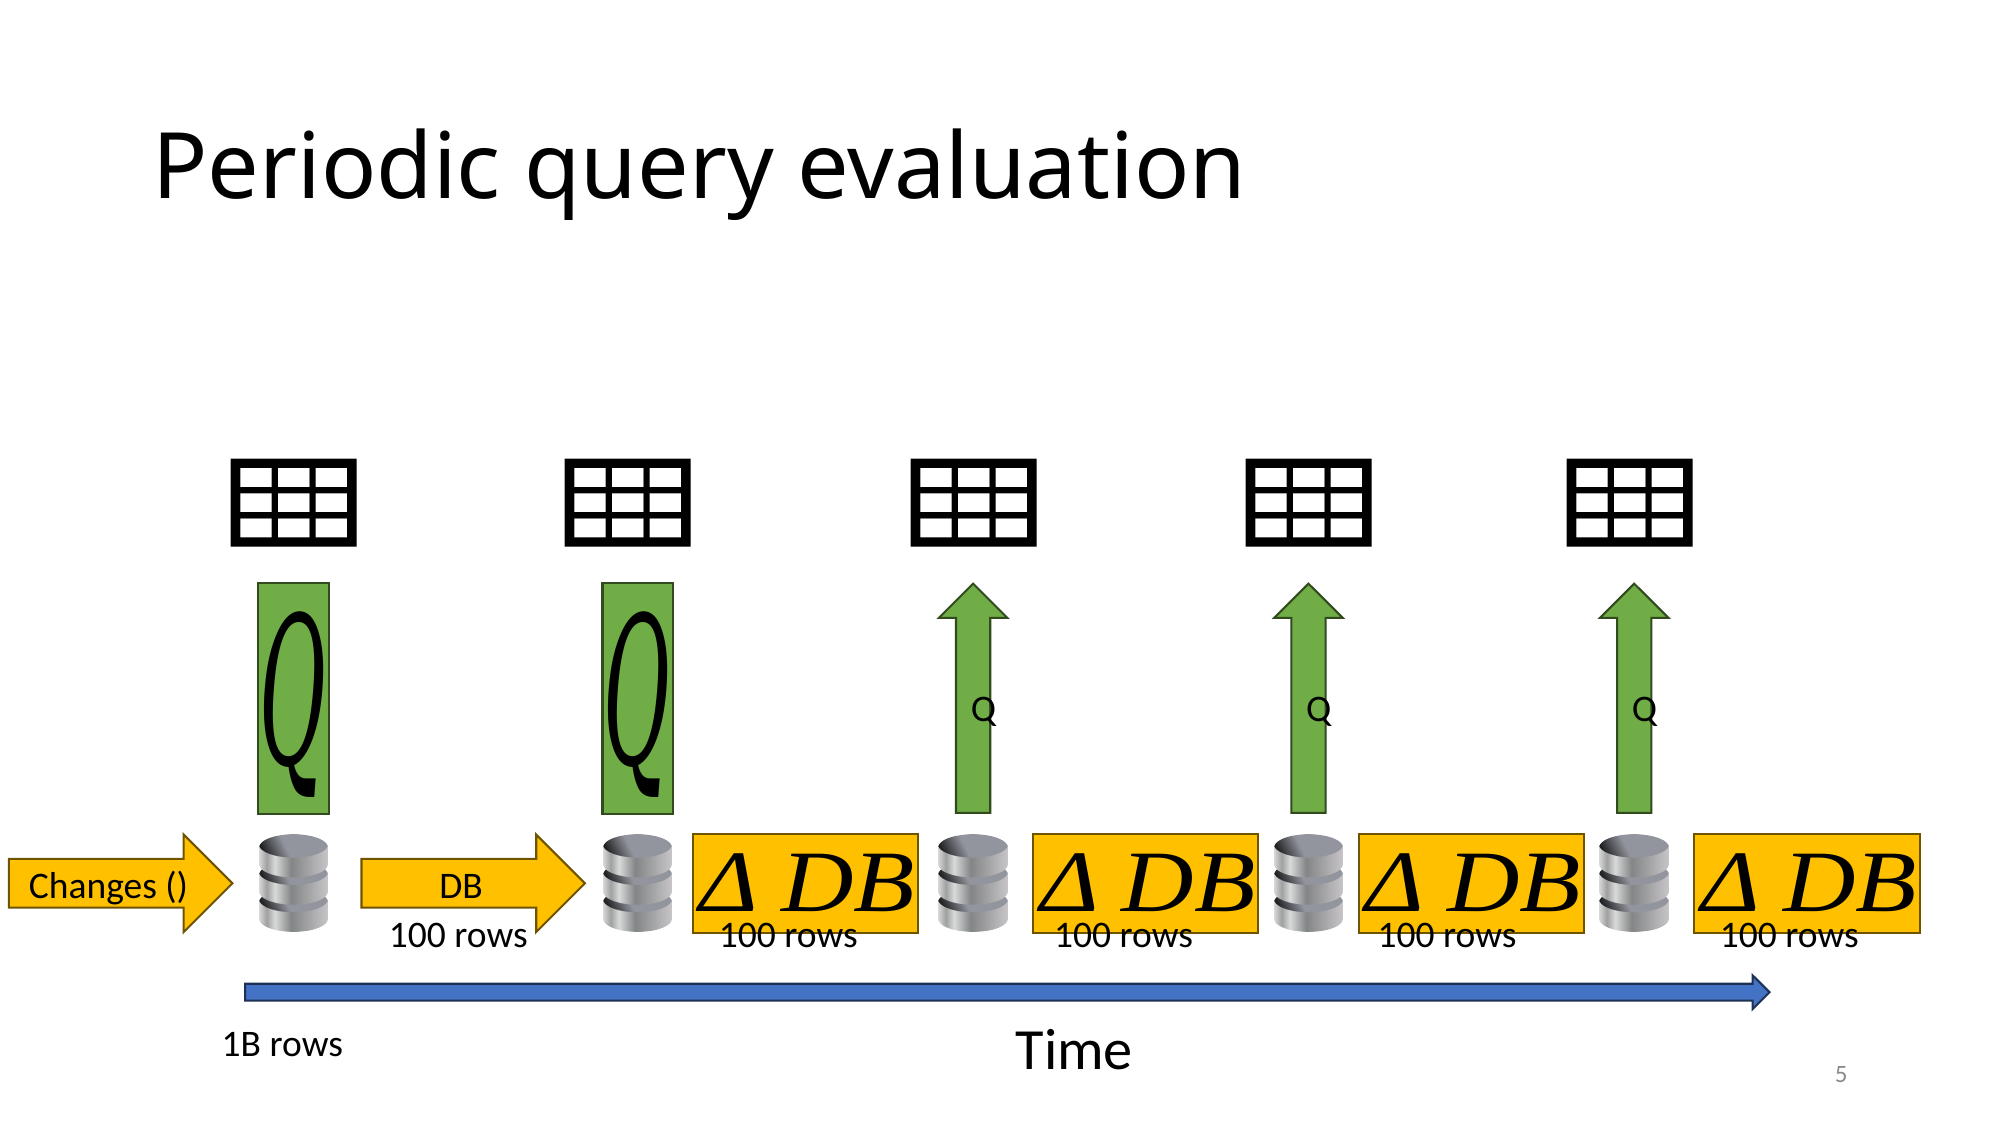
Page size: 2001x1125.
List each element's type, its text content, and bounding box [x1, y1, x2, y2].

picture [1233, 427, 1384, 578]
text_box [244, 972, 1771, 1012]
text_box 100 rows [1705, 902, 1875, 963]
picture [938, 834, 1008, 933]
text_box 100 rows [1362, 902, 1532, 963]
picture [1274, 834, 1343, 933]
picture [259, 834, 328, 933]
text_box 1B rows [206, 1012, 359, 1072]
text_box 100 rows [1039, 902, 1209, 963]
title Periodic query evaluation [137, 59, 1863, 278]
text_box 100 rows [374, 902, 543, 963]
picture [1554, 427, 1705, 578]
text_box Q [1271, 582, 1346, 814]
text_box 100 rows [704, 902, 873, 963]
picture [1599, 834, 1669, 933]
picture [898, 427, 1049, 578]
picture [218, 427, 369, 578]
picture [603, 834, 673, 933]
slide_number 5 [1798, 1042, 1863, 1103]
text_box Time [1000, 1003, 1148, 1089]
text_box Q [1597, 582, 1671, 814]
text_box Q [936, 582, 1010, 814]
picture [552, 427, 703, 578]
